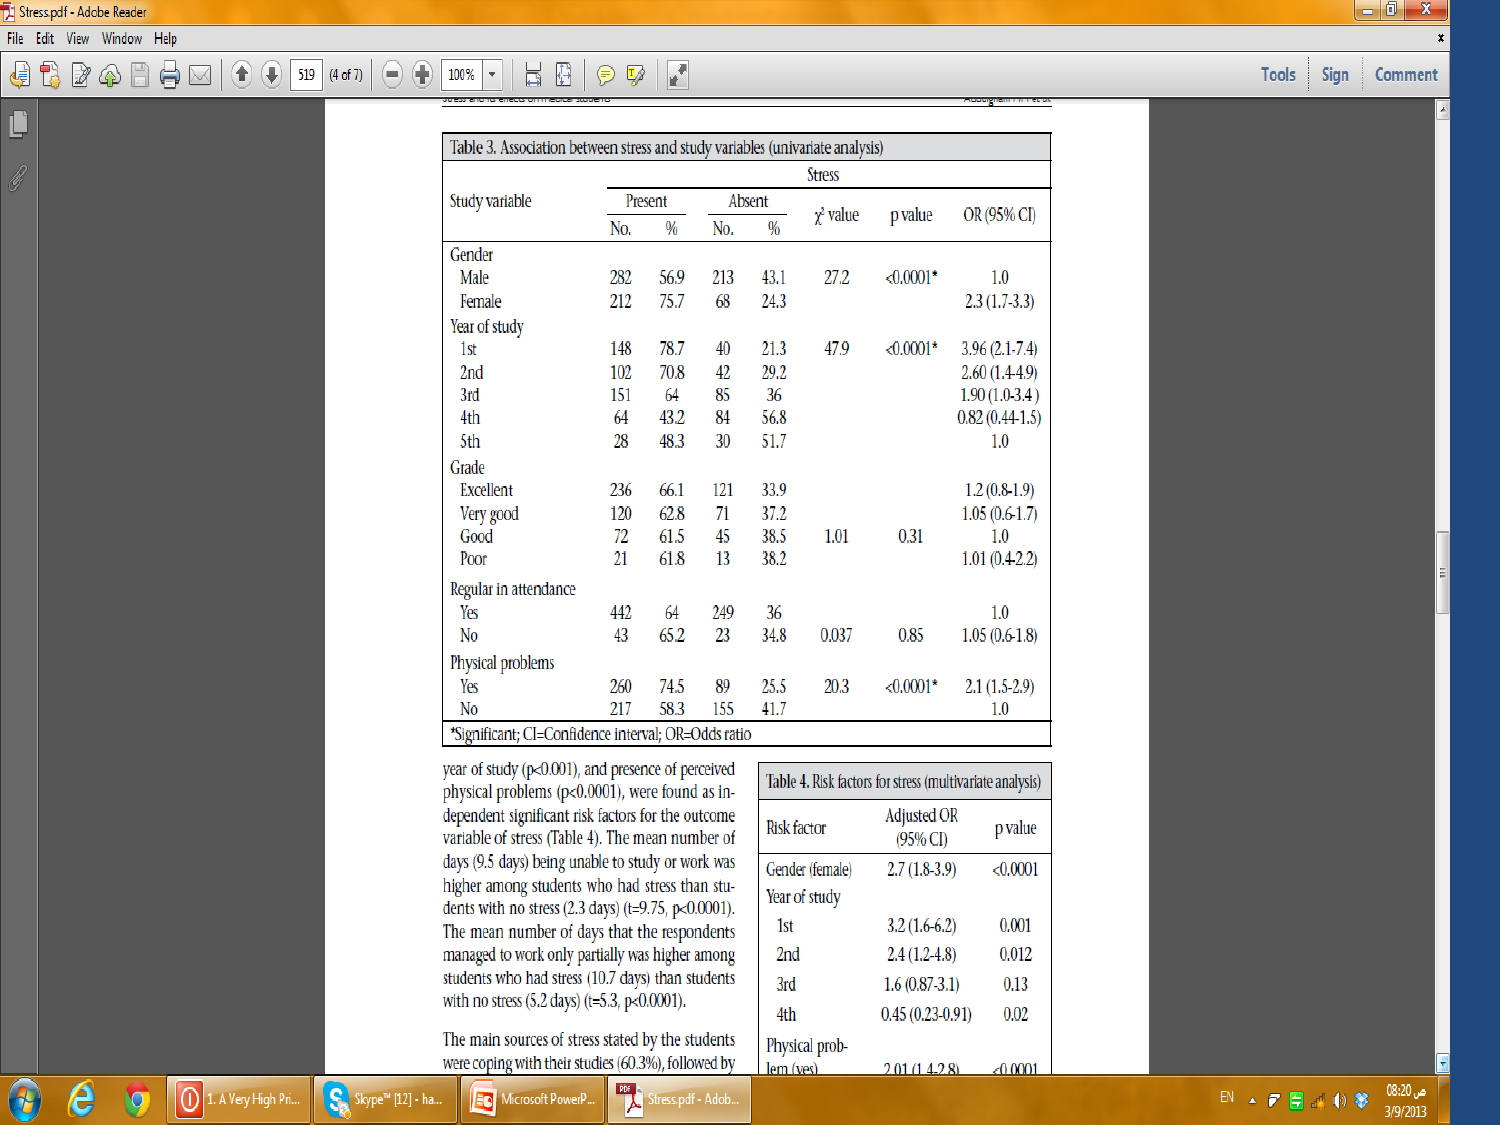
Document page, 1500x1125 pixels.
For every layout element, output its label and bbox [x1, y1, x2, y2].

list [0, 0, 1451, 1125]
